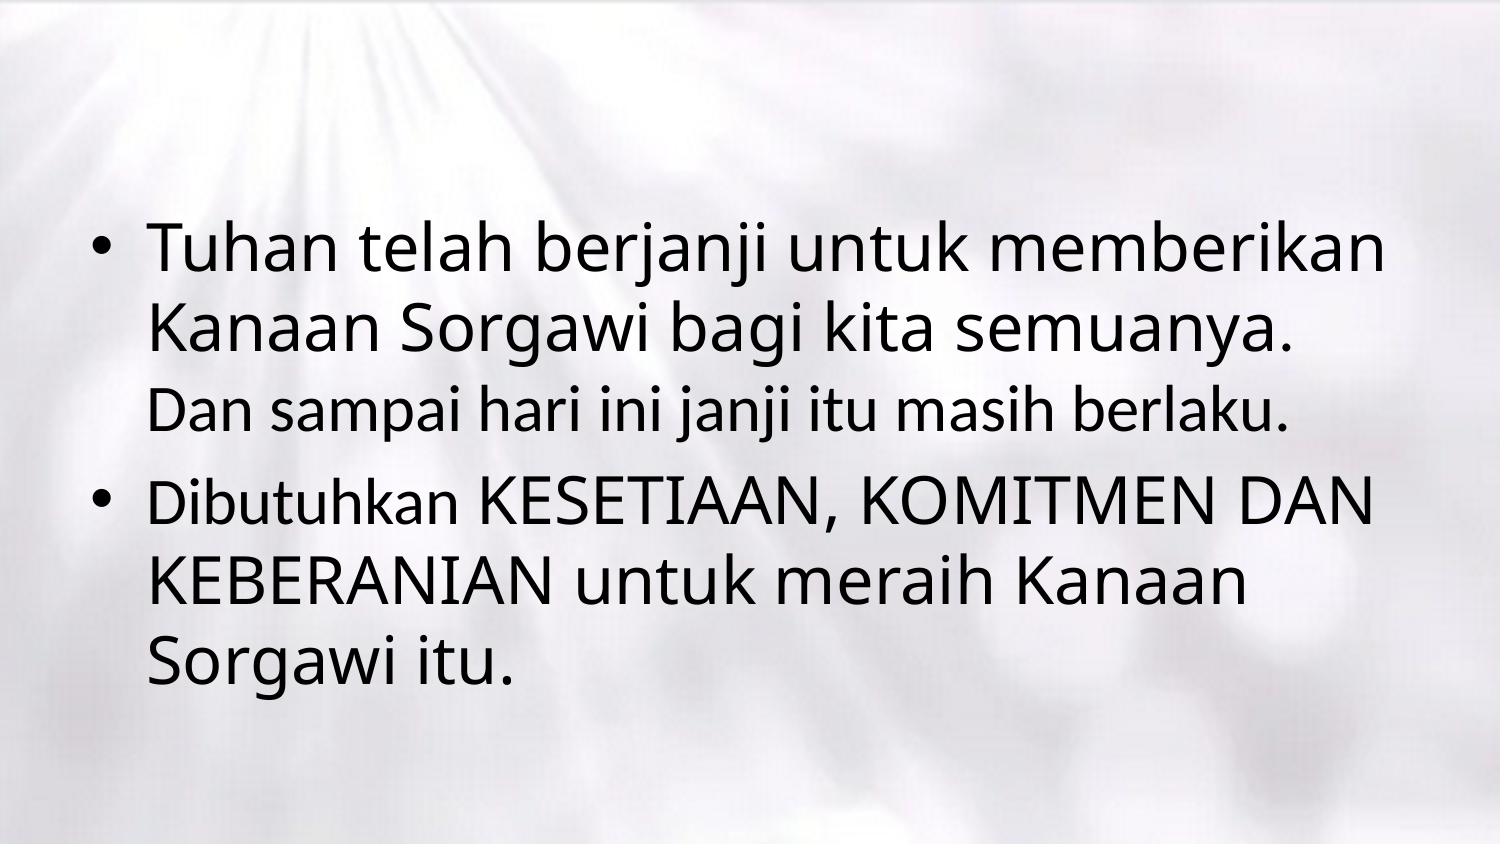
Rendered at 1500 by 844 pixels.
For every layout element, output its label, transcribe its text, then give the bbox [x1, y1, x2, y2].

list Tuhan telah berjanji untuk memberikan Kanaan Sorgawi bagi kita semuanya. Dan sampai hari ini janji itu masih berlaku. Dibutuhkan KESETIAAN, KOMITMEN DAN KEBERANIAN untuk meraih Kanaan Sorgawi itu. [75, 196, 1425, 754]
picture [0, 0, 1500, 844]
